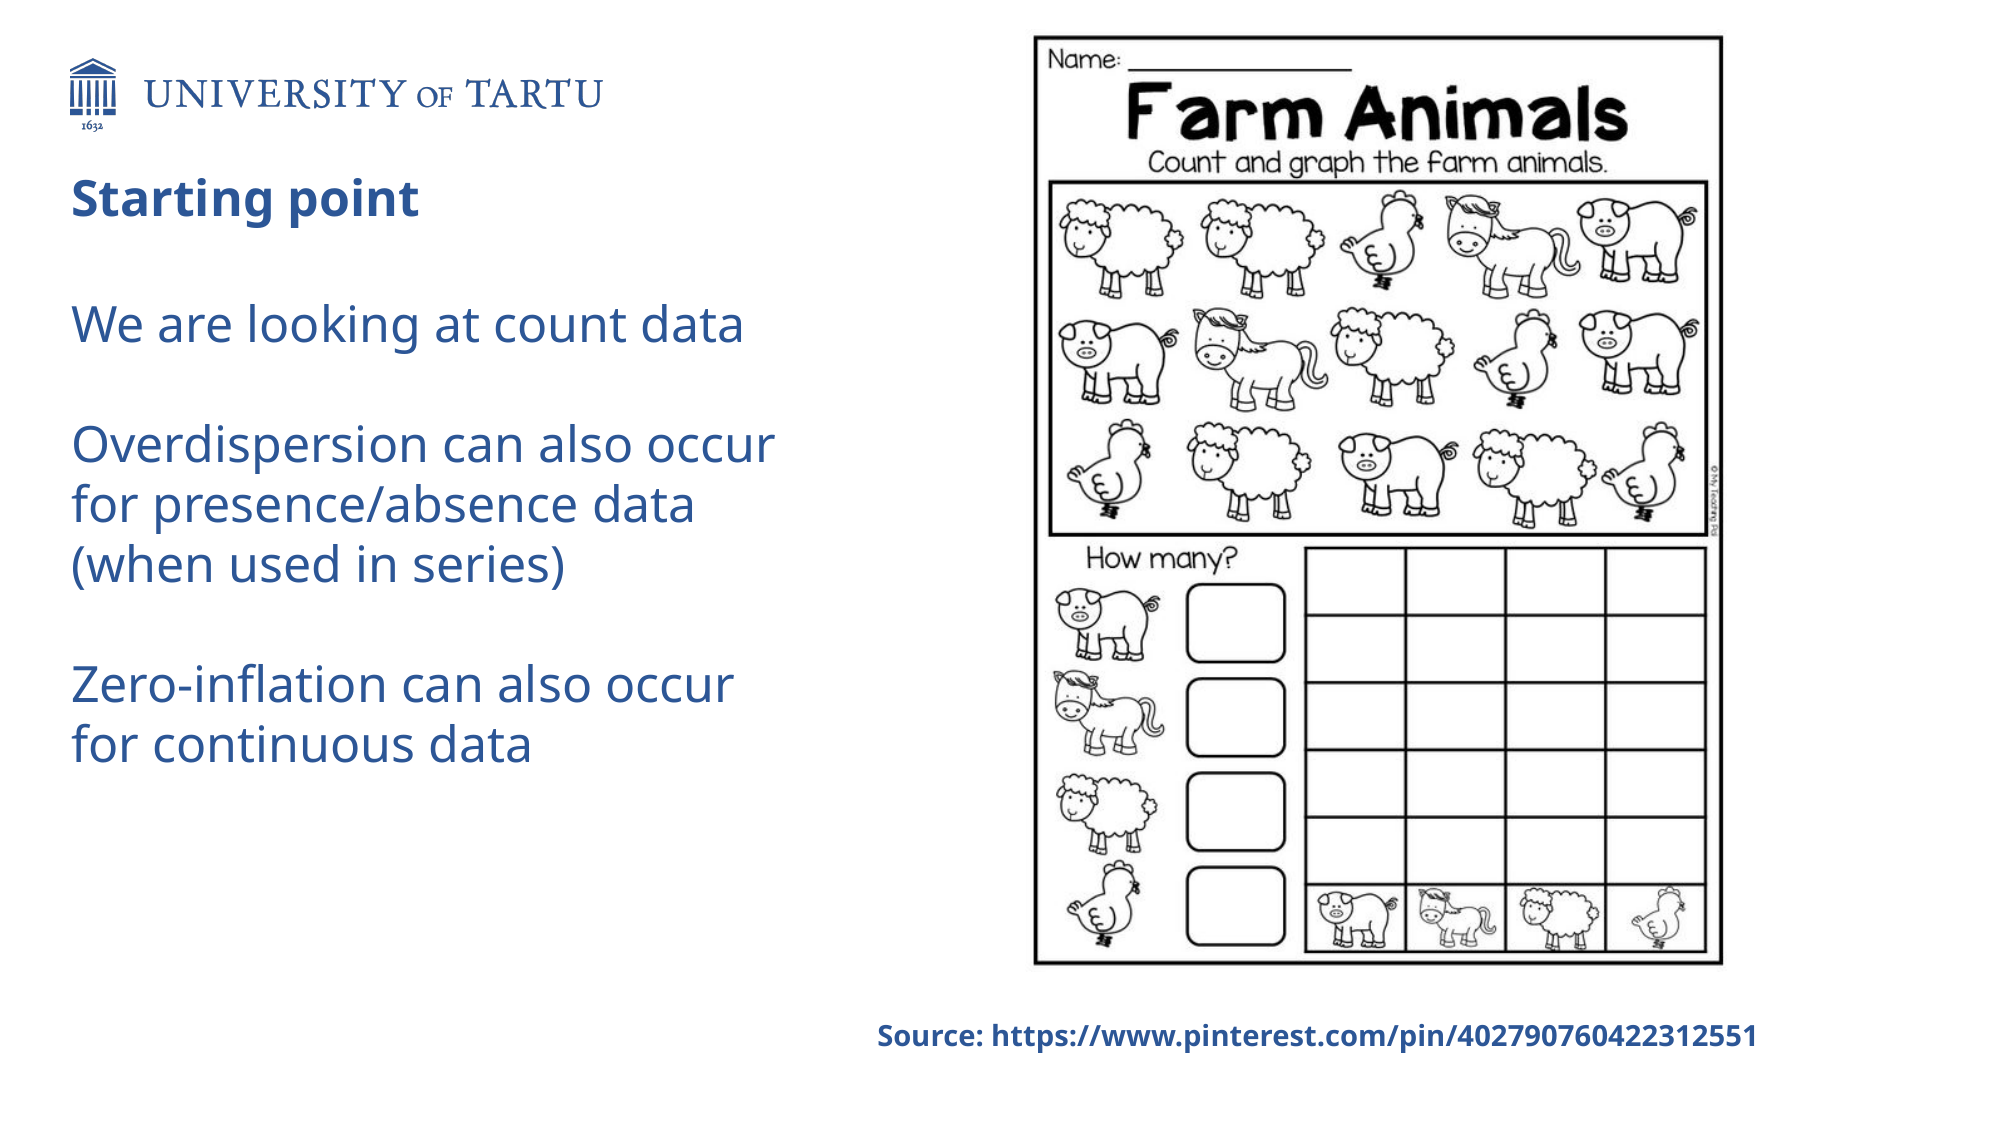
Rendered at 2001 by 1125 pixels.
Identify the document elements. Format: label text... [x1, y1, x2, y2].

text_box Starting point [56, 158, 1024, 234]
text_box We are looking at count data Overdispersion can also occur for presence/absence data (when used in series) Zero-inflation can also occur for continuous data [56, 234, 826, 900]
picture [1024, 29, 1732, 972]
picture [70, 58, 603, 132]
text_box Source: https://www.pinterest.com/pin/402790760422312551 [862, 1009, 1932, 1060]
